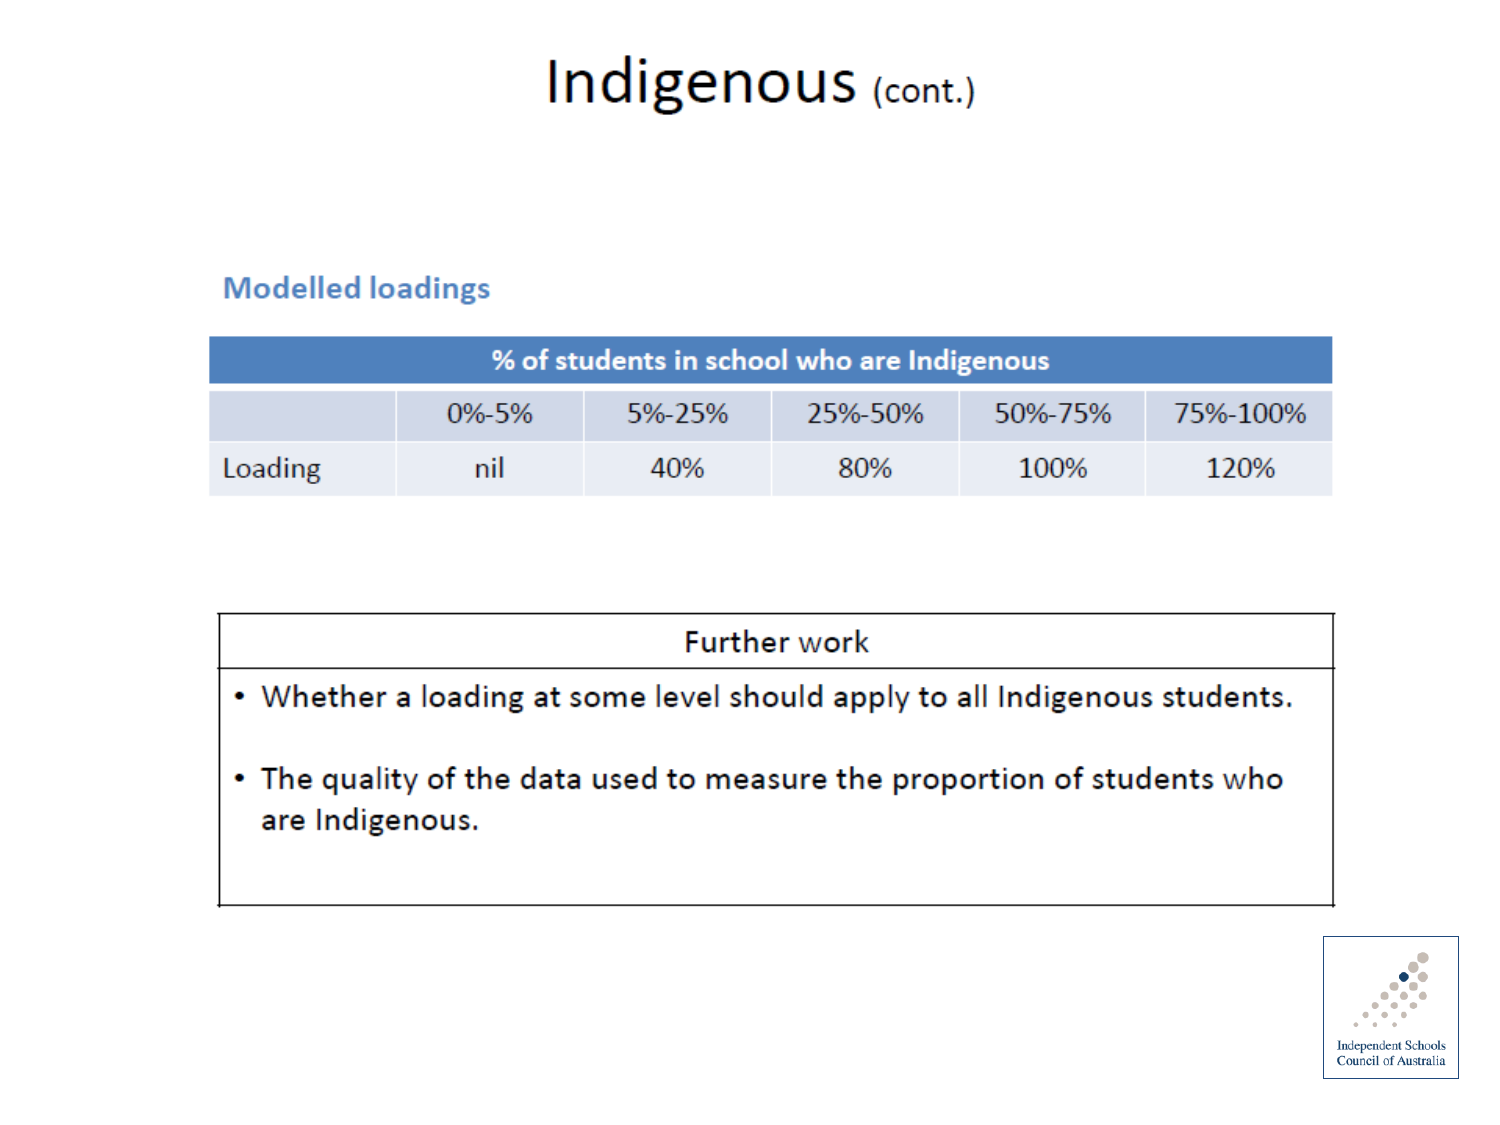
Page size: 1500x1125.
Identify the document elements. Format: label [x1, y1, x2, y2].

picture [147, 42, 1356, 929]
picture [1324, 937, 1458, 1078]
